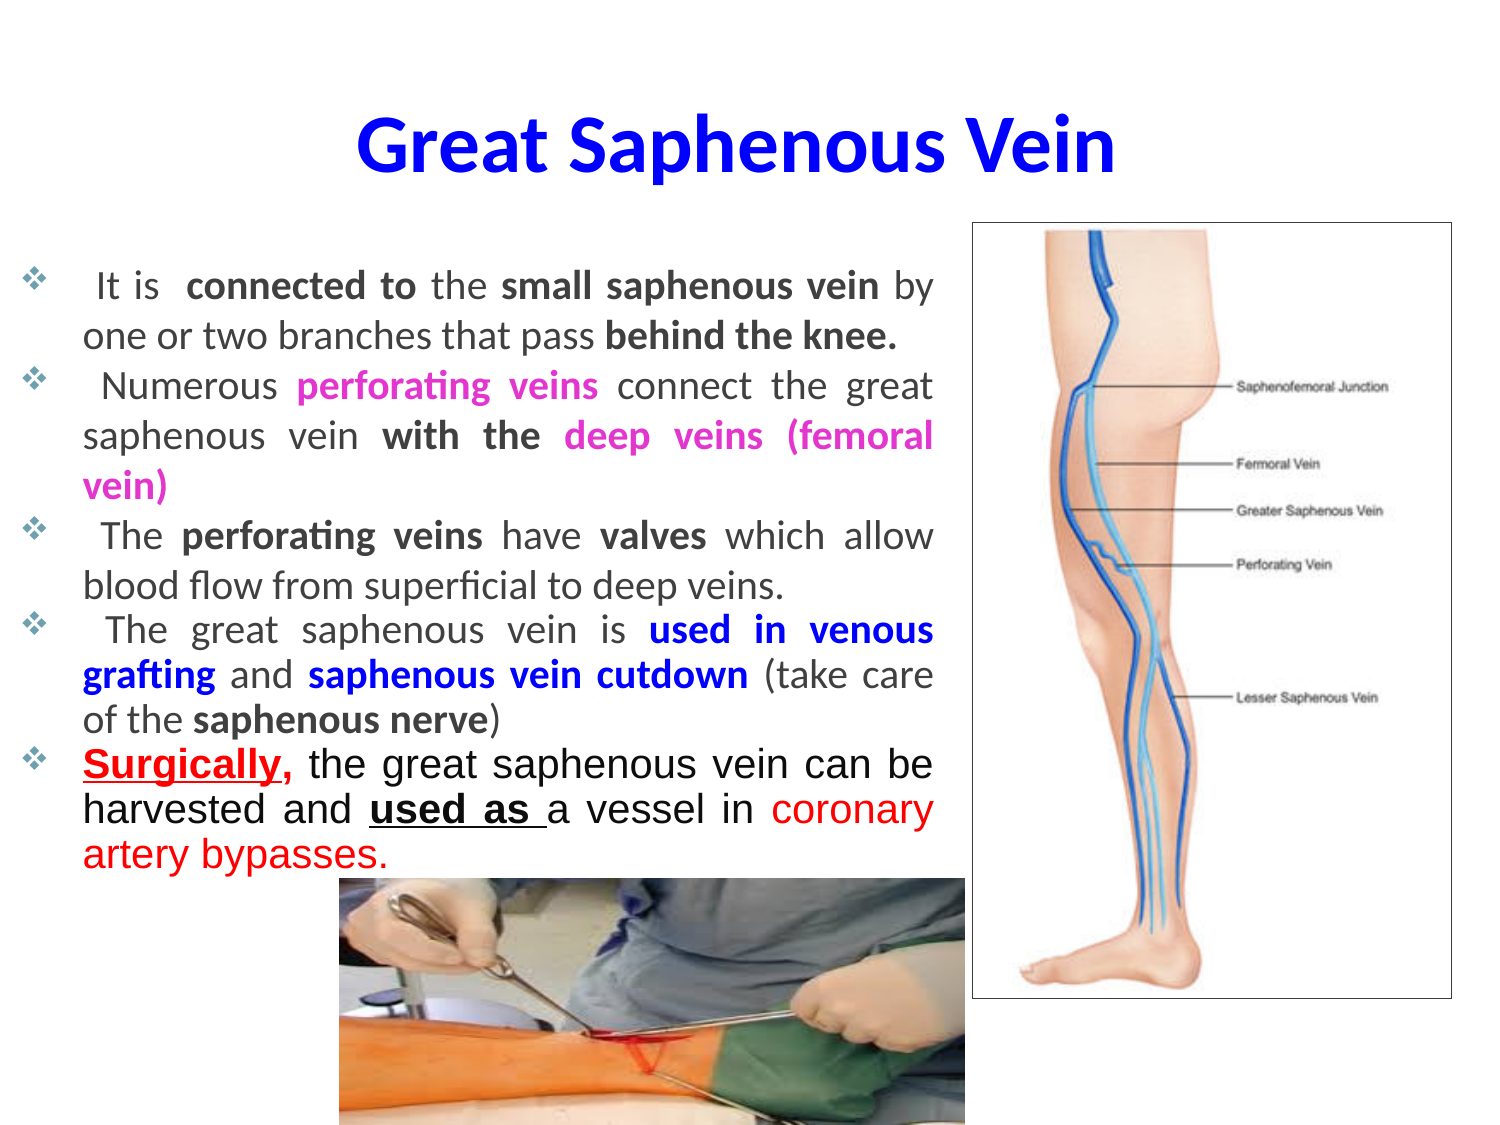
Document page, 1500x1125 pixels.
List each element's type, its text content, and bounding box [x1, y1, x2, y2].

picture [339, 878, 966, 1125]
list It is connected to the small saphenous vein by one or two branches that pass behind the knee. Numerous perforating veins connect the great saphenous vein with the deep veins (femoral vein) The perforating veins have valves which allow blood flow from superficial to deep veins. The great saphenous vein is used in venous grafting and saphenous vein cutdown (take care of the saphenous nerve) Surgically, the great saphenous vein can be harvested and used as a vessel in coronary artery bypasses. [0, 249, 950, 1016]
picture [972, 222, 1452, 999]
title Great Saphenous Vein [74, 37, 1401, 241]
